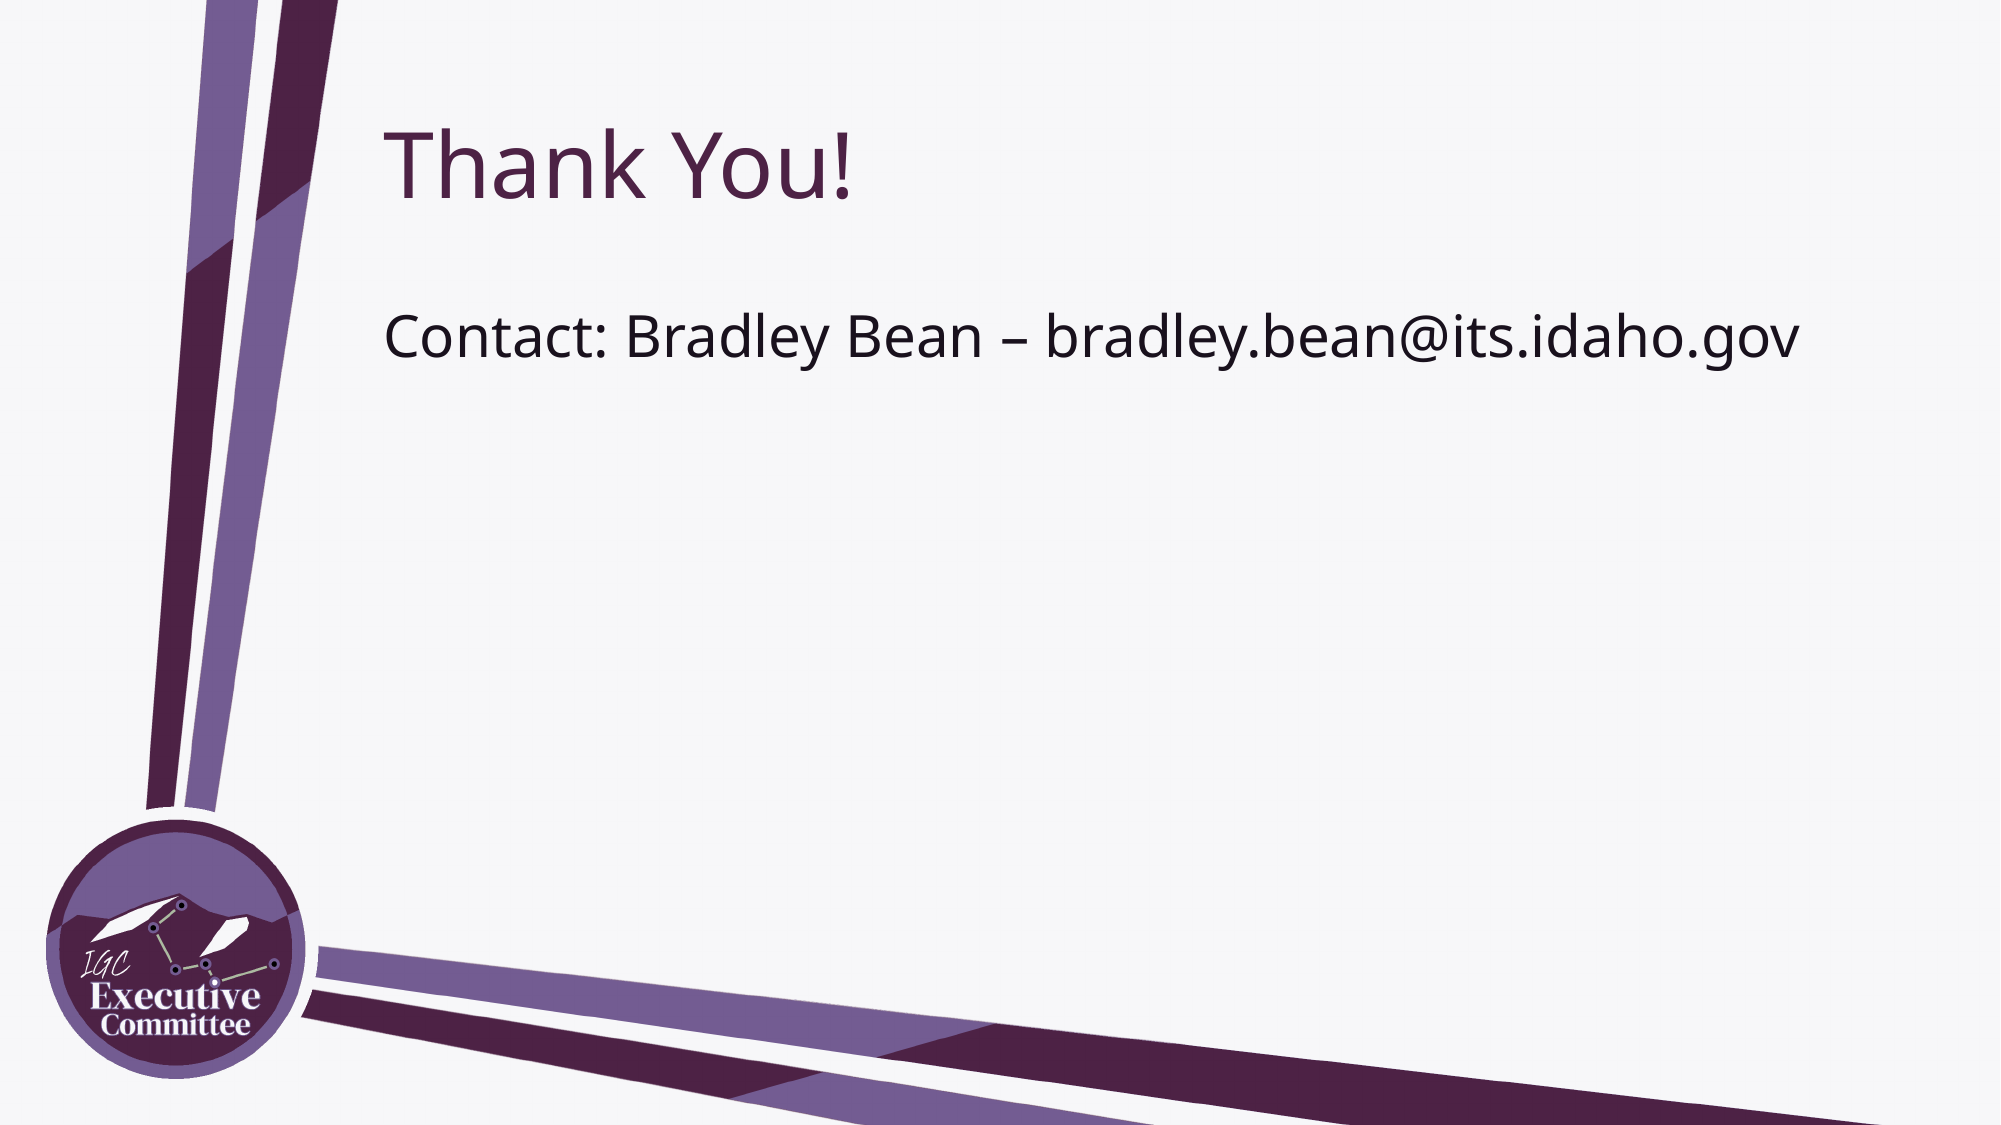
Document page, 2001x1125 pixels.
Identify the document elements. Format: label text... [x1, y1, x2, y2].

picture [0, 0, 2001, 1125]
list Contact: Bradley Bean – bradley.bean@its.idaho.gov [368, 299, 1941, 925]
title Thank You! [368, 59, 1941, 278]
